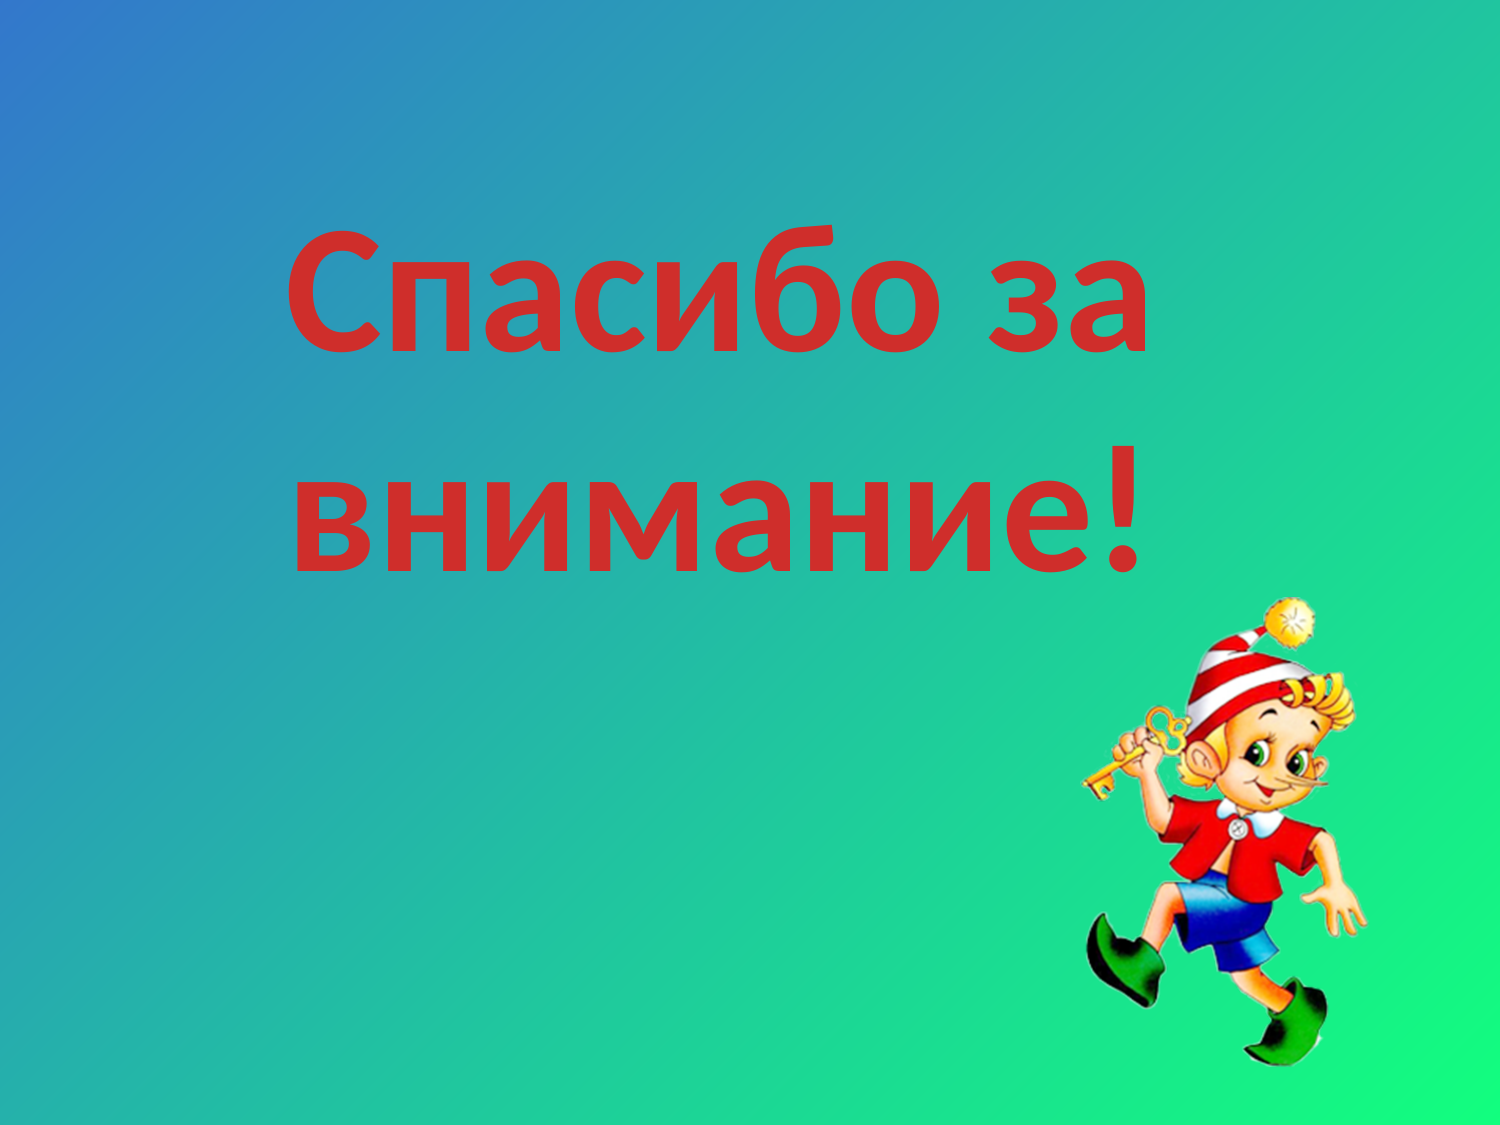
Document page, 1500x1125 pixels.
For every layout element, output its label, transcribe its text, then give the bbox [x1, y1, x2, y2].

text_box Спасибо за внимание! [218, 160, 1223, 616]
picture [1080, 597, 1394, 1068]
